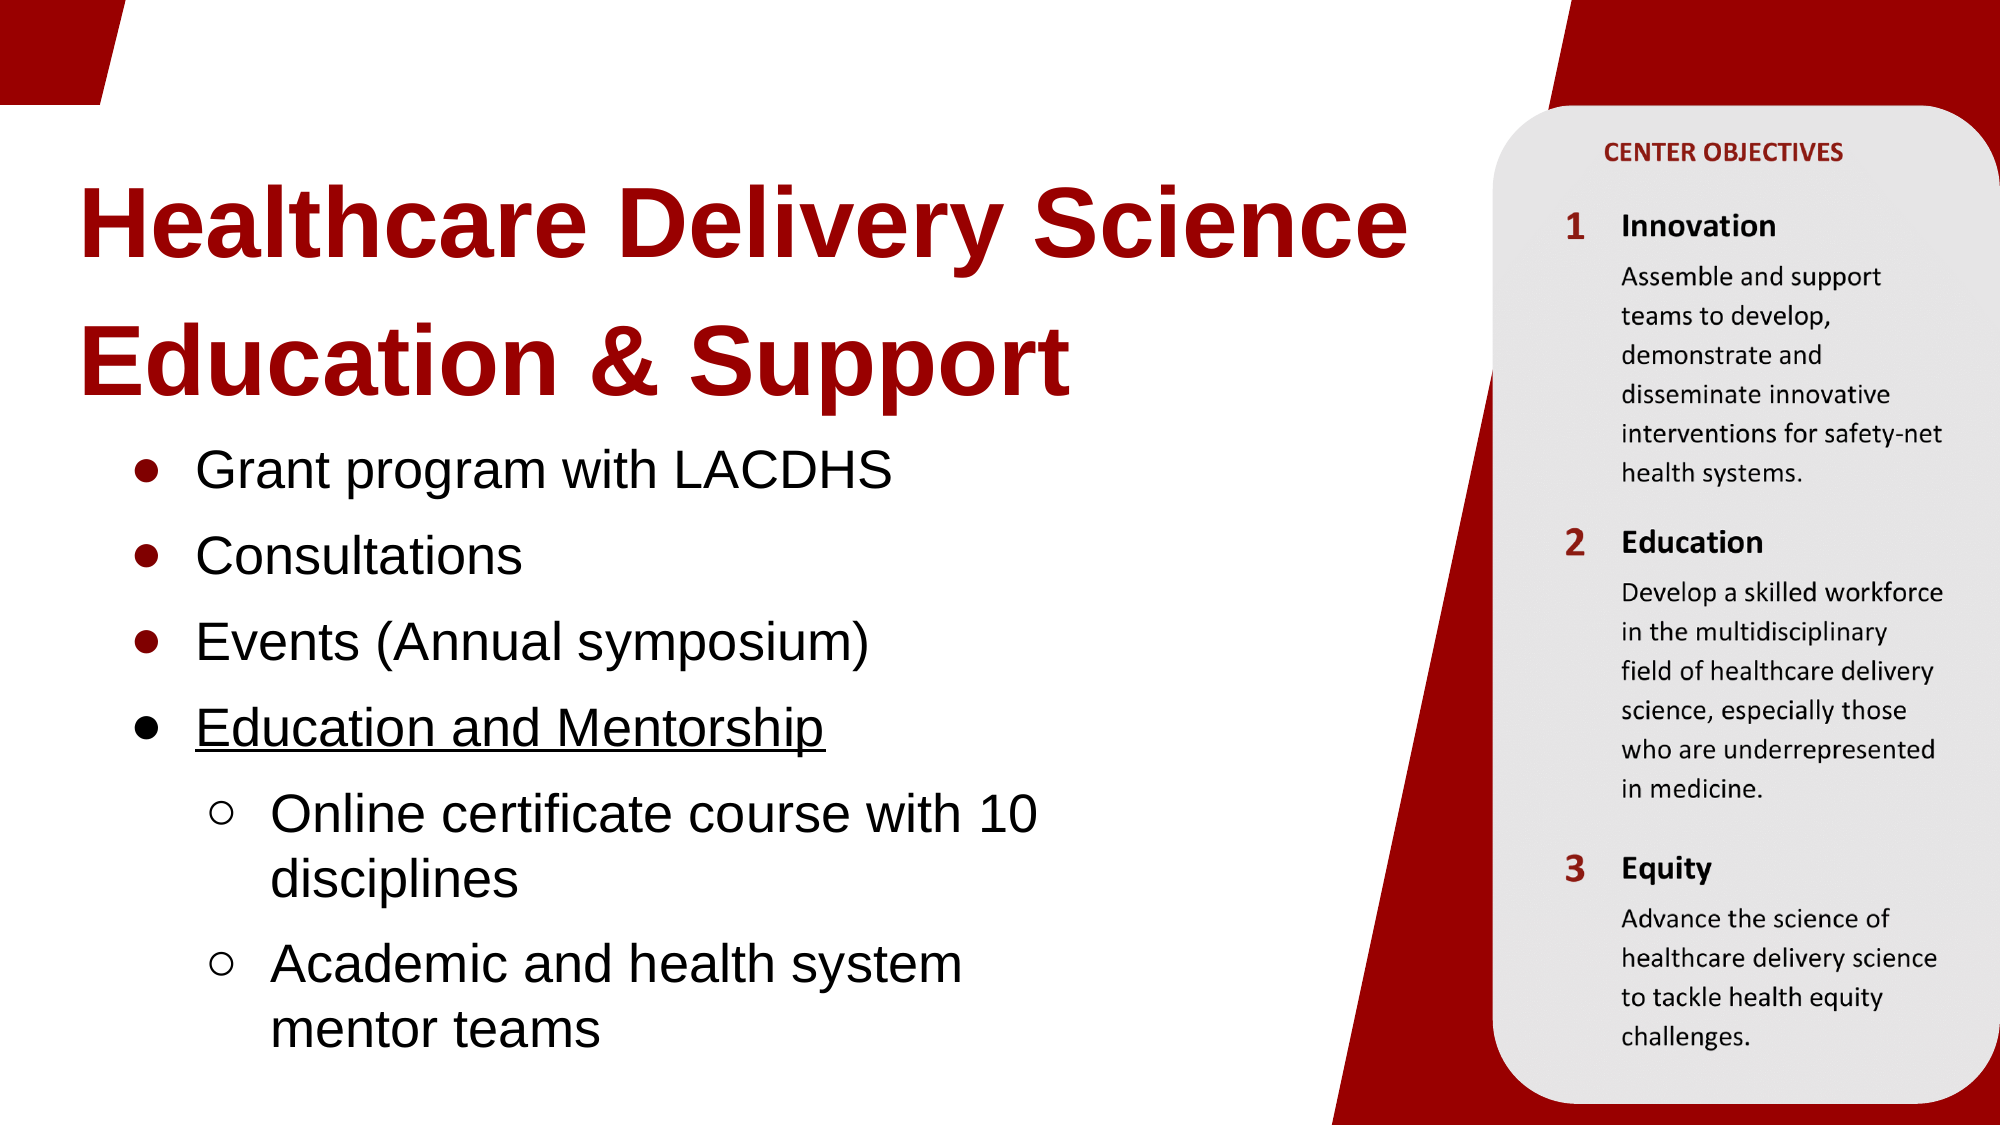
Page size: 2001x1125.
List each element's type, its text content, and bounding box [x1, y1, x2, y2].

text_box [0, 0, 126, 105]
text_box [1549, 0, 2000, 104]
picture [1492, 104, 2000, 1105]
text_box [1331, 397, 2000, 1125]
title Healthcare Delivery Science Education & Support [63, 132, 1487, 251]
text_box Grant program with LACDHS Consultations Events (Annual symposium) Education and Mentorship Online certificate course with 10 disciplines Academic and health system mentor teams [105, 427, 1112, 1067]
